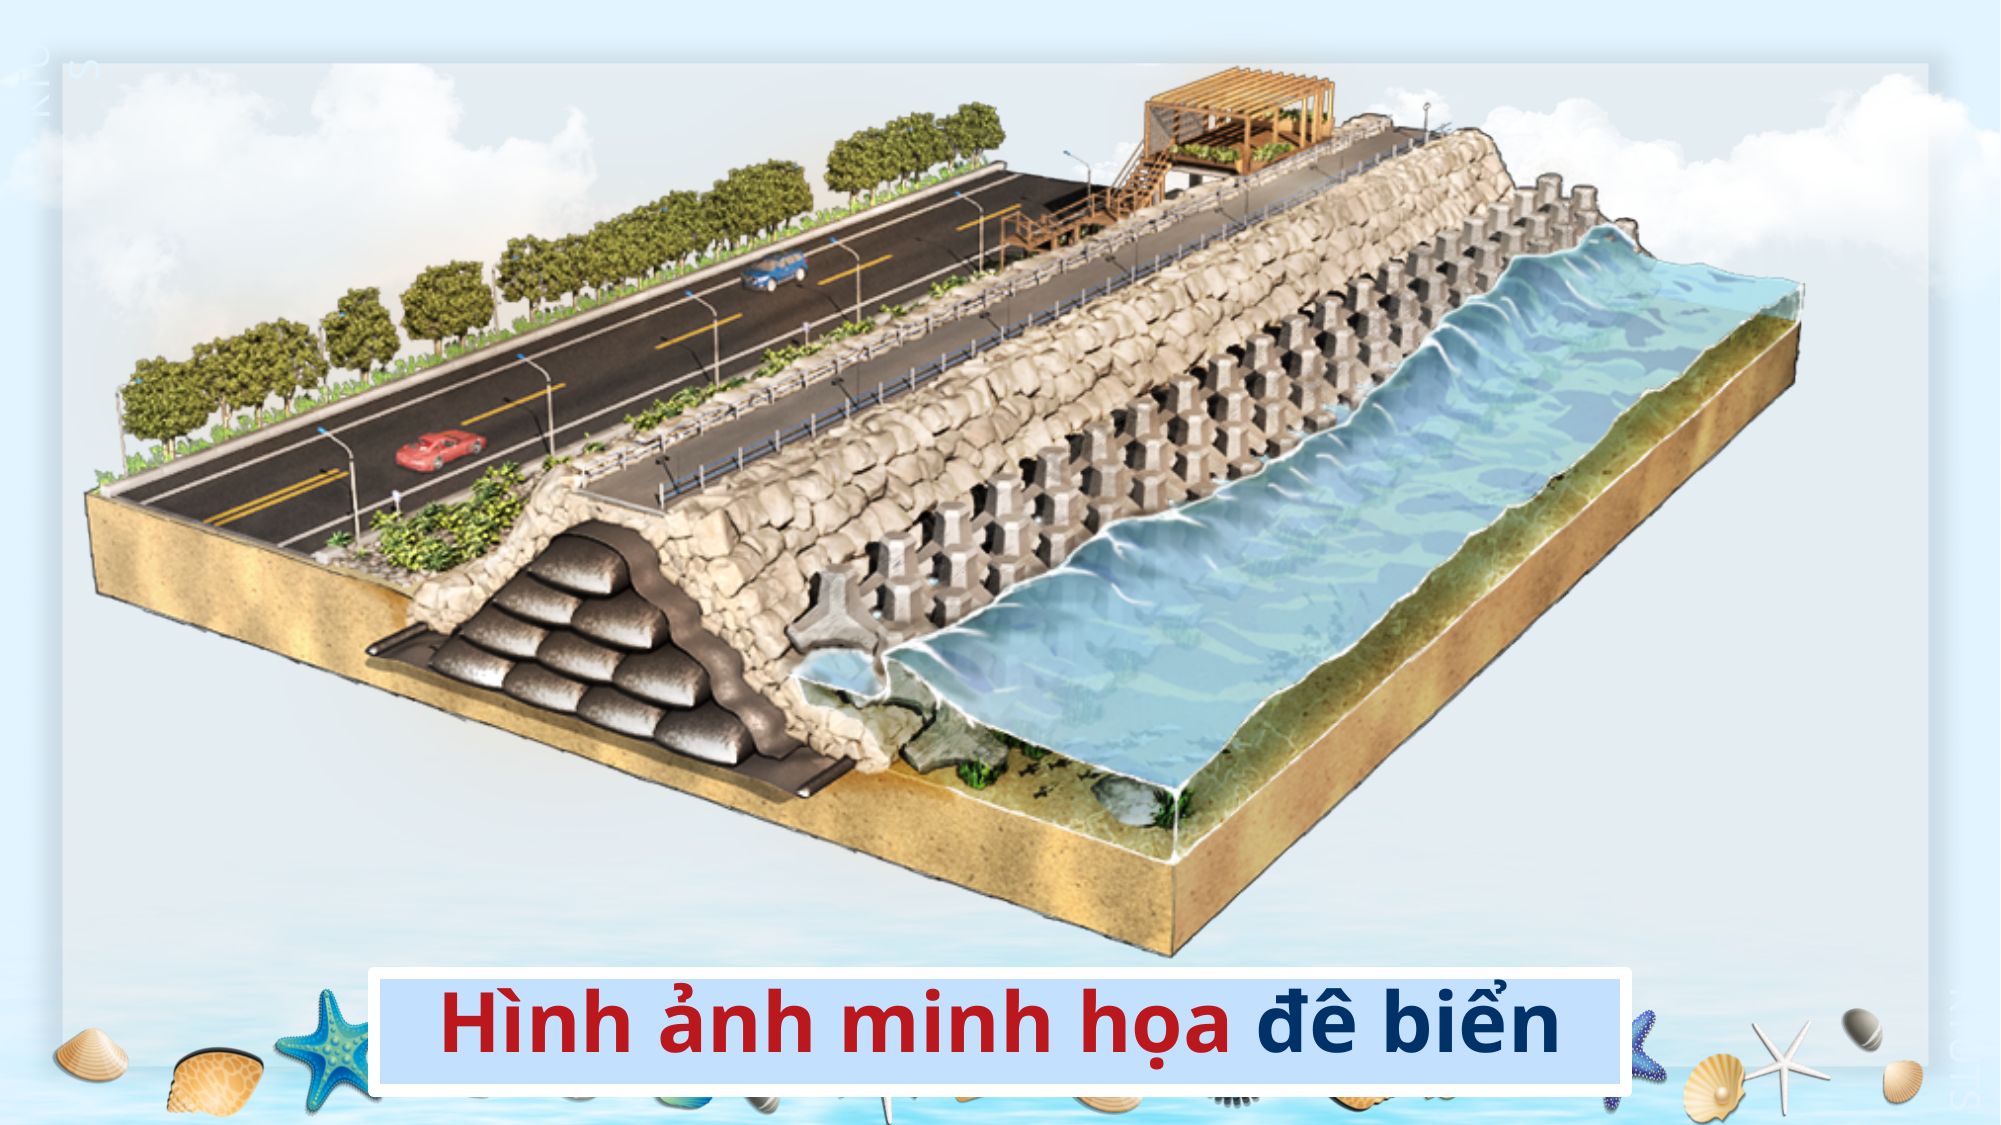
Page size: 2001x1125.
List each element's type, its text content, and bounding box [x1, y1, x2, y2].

title Hình ảnh minh họa đê biển [373, 974, 1627, 1091]
picture [0, 0, 2001, 1125]
